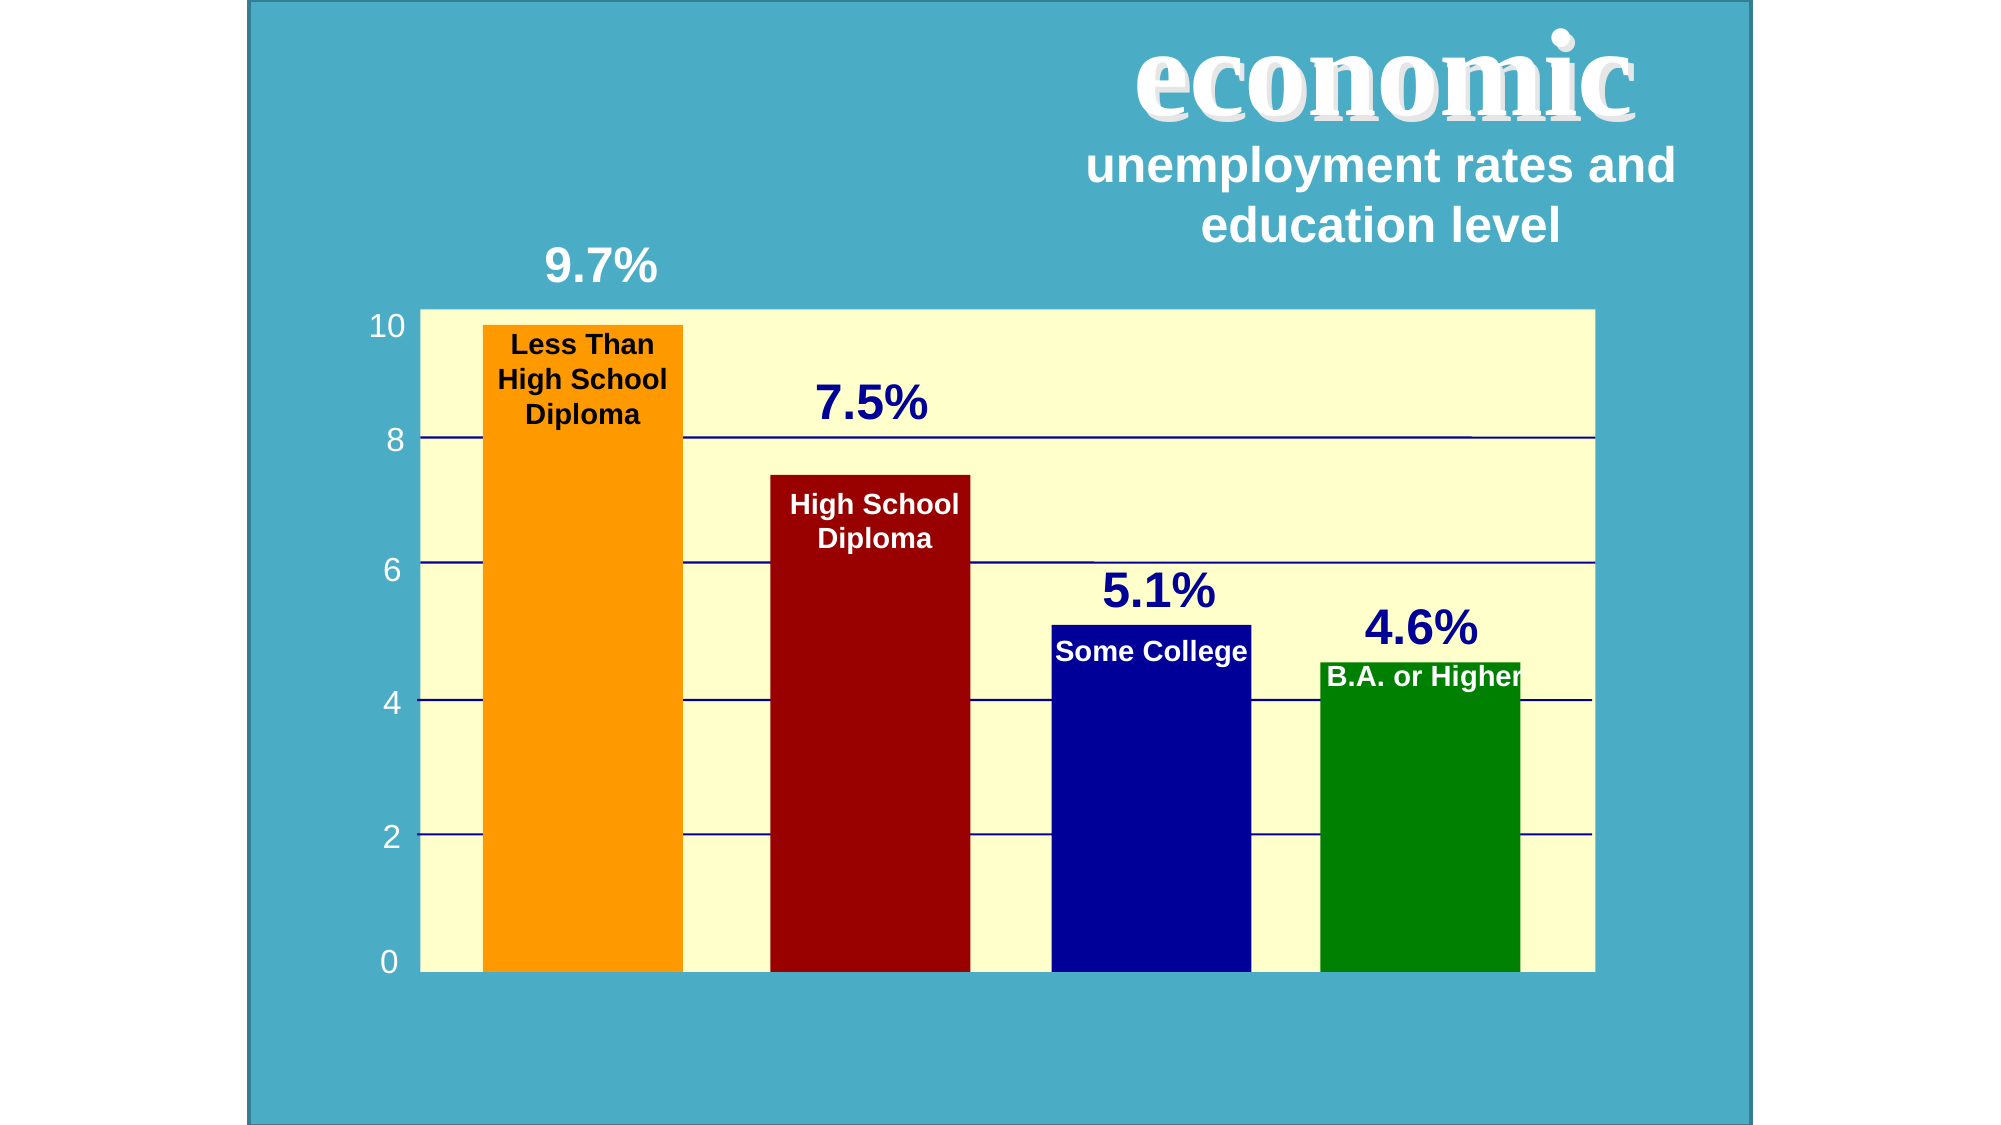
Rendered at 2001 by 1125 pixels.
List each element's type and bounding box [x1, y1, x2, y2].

picture [247, 0, 1753, 1125]
